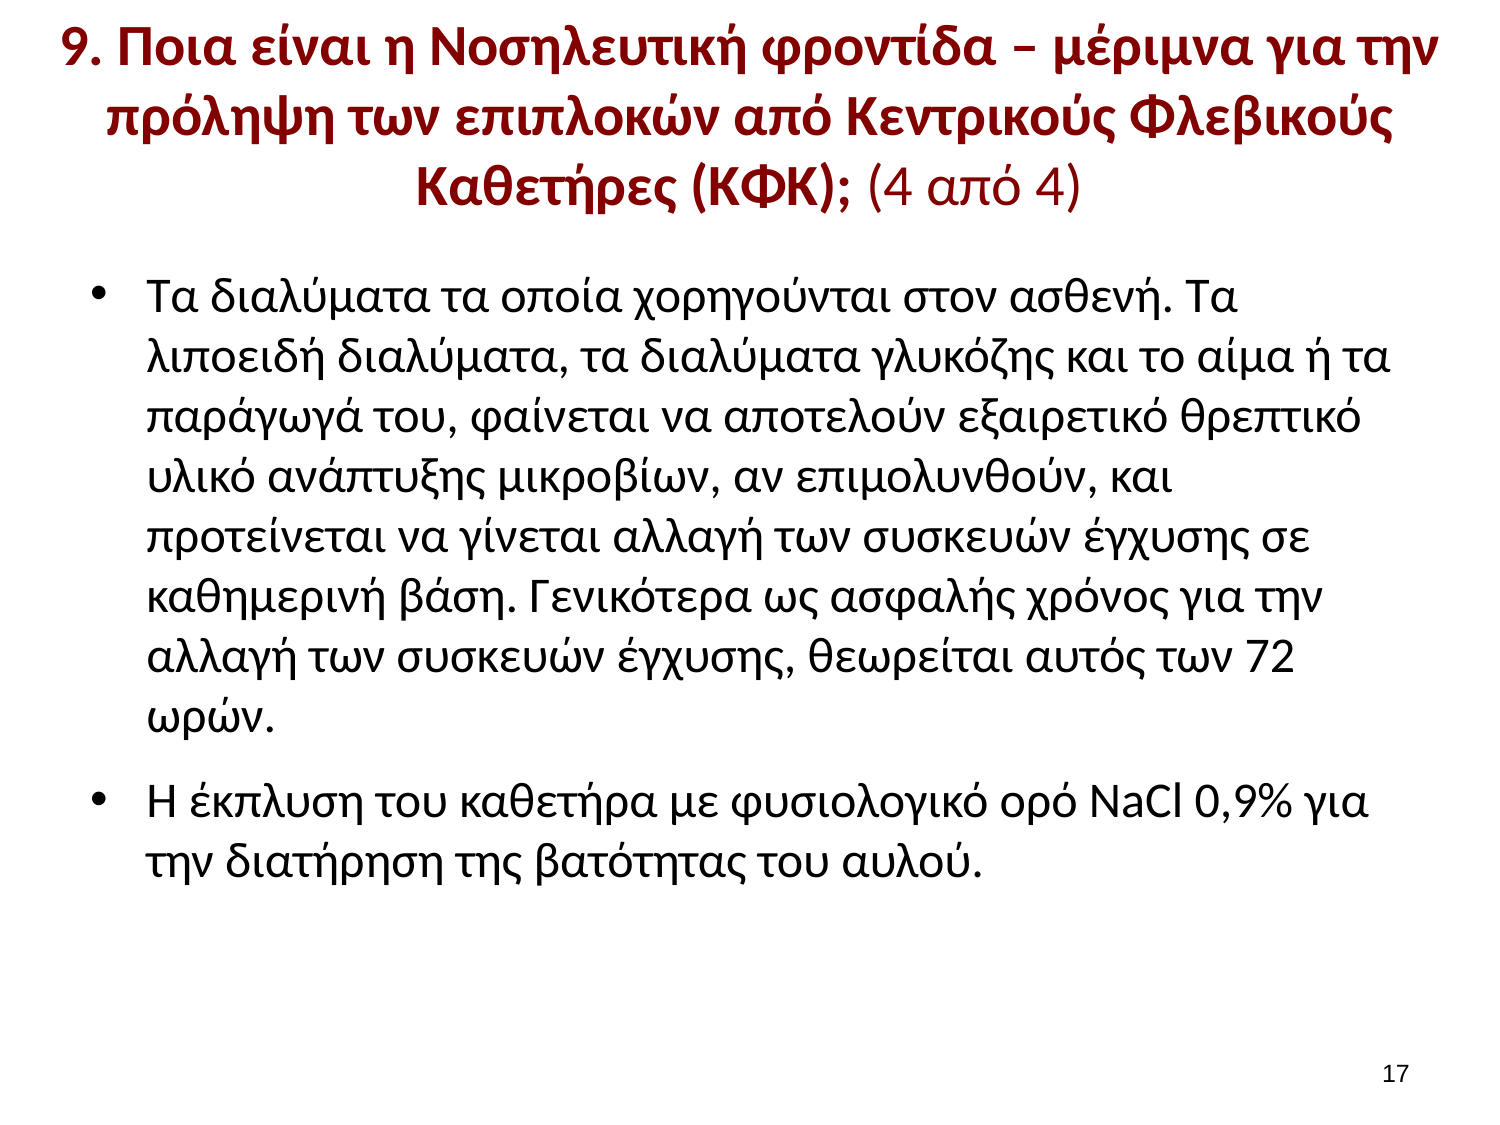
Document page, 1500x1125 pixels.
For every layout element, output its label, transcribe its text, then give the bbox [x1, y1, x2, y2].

list Τα διαλύματα τα οποία χορηγούνται στον ασθενή. Τα λιποειδή διαλύματα, τα διαλύματα γλυκόζης και το αίμα ή τα παράγωγά του, φαίνεται να αποτελούν εξαιρετικό θρεπτικό υλικό ανάπτυξης μικροβίων, αν επιμολυνθούν, και προτείνεται να γίνεται αλλαγή των συσκευών έγχυσης σε καθημερινή βάση. Γενικότερα ως ασφαλής χρόνος για την αλλαγή των συσκευών έγχυσης, θεωρείται αυτός των 72 ωρών. Η έκπλυση του καθετήρα με φυσιολογικό ορό NaCl 0,9% για την διατήρηση της βατότητας του αυλού. [75, 255, 1425, 1024]
slide_number 16 [1074, 1042, 1425, 1103]
title 9. Ποια είναι η Νοσηλευτική φροντίδα – μέριμνα για την πρόληψη των επιπλοκών από Κεντρικούς Φλεβικούς Καθετήρες (ΚΦΚ); (4 από 4) [0, 0, 1500, 225]
